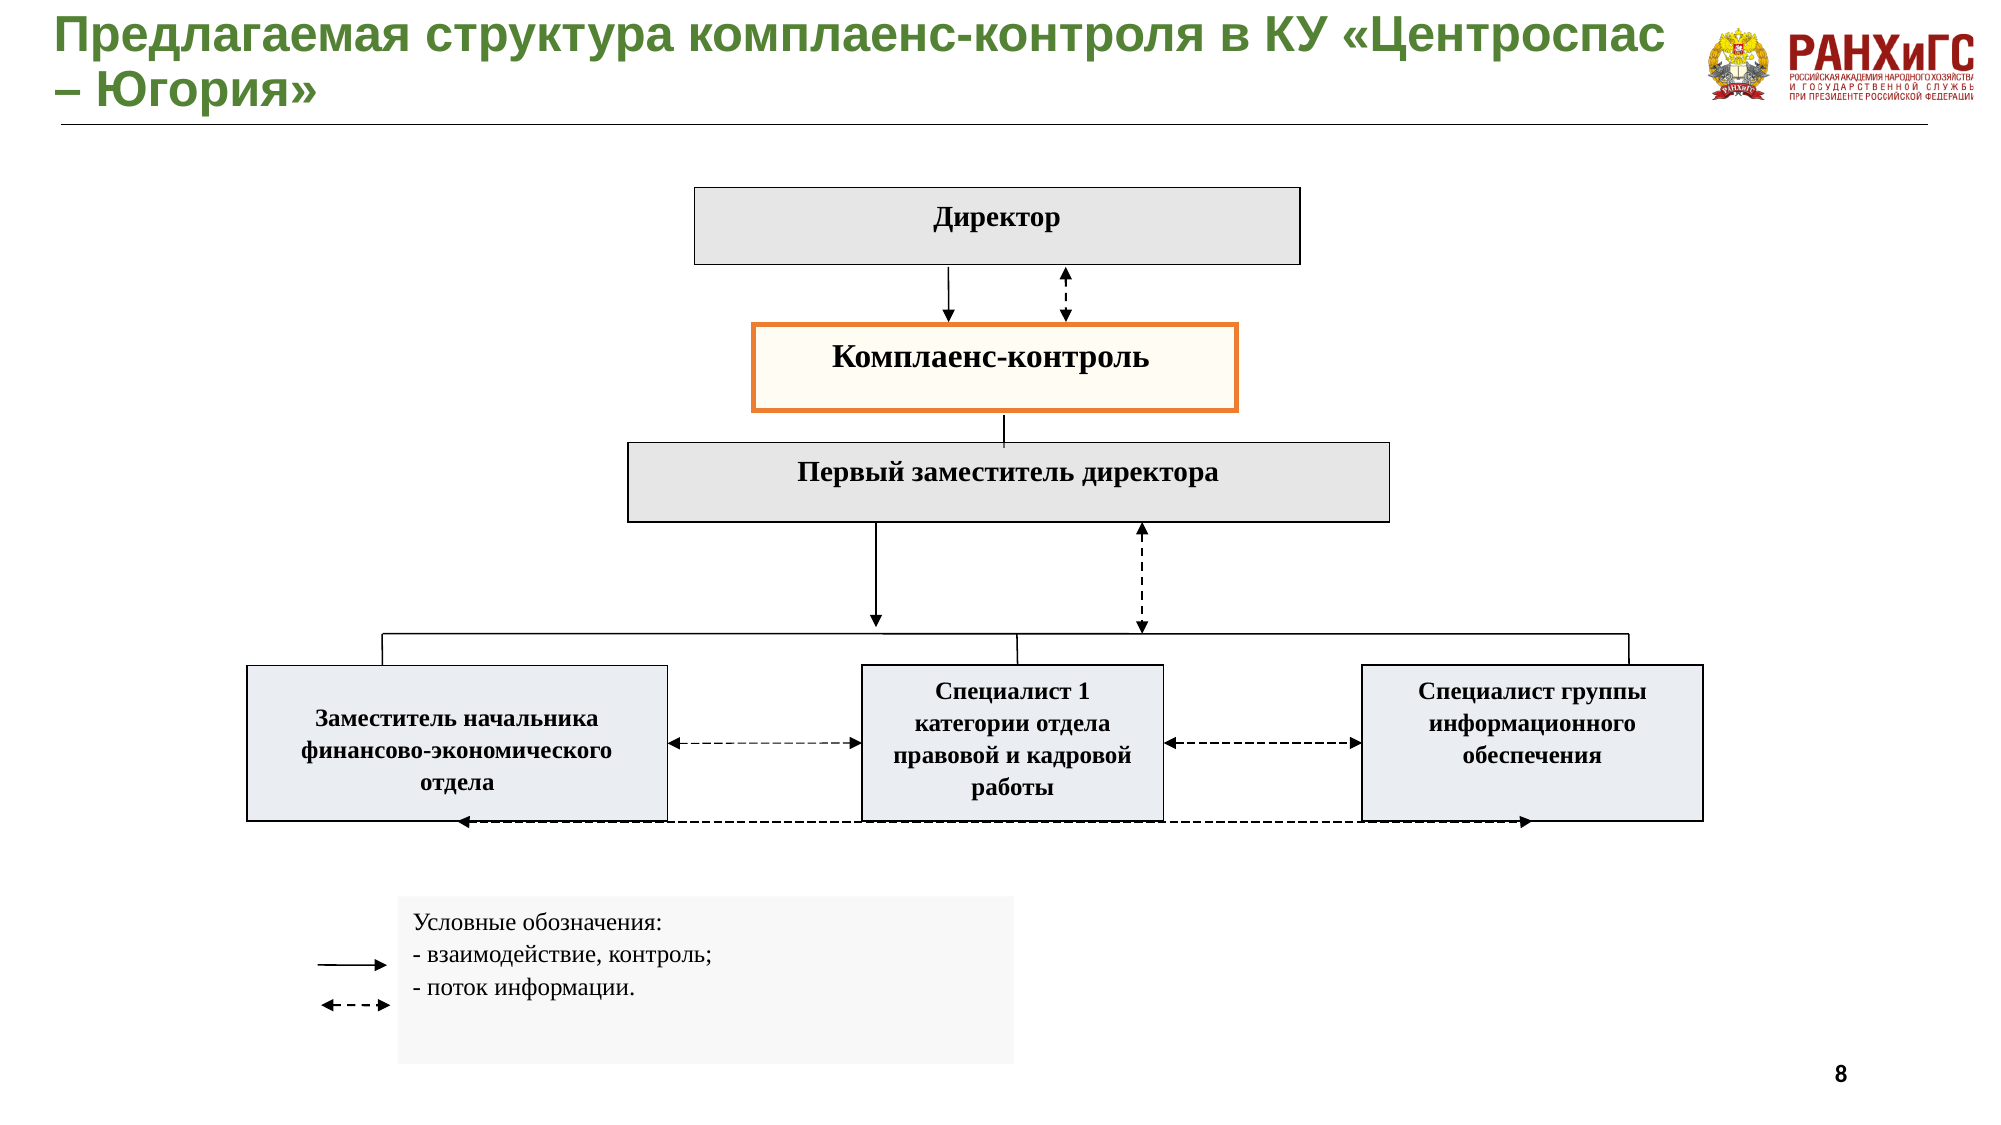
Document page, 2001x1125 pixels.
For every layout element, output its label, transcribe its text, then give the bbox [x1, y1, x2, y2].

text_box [246, 153, 1708, 1083]
picture [1707, 28, 1974, 100]
text_box Предлагаемая структура комплаенс-контроля в КУ «Центроспас – Югория» [38, 0, 1708, 125]
slide_number 8 [1412, 1042, 1863, 1103]
